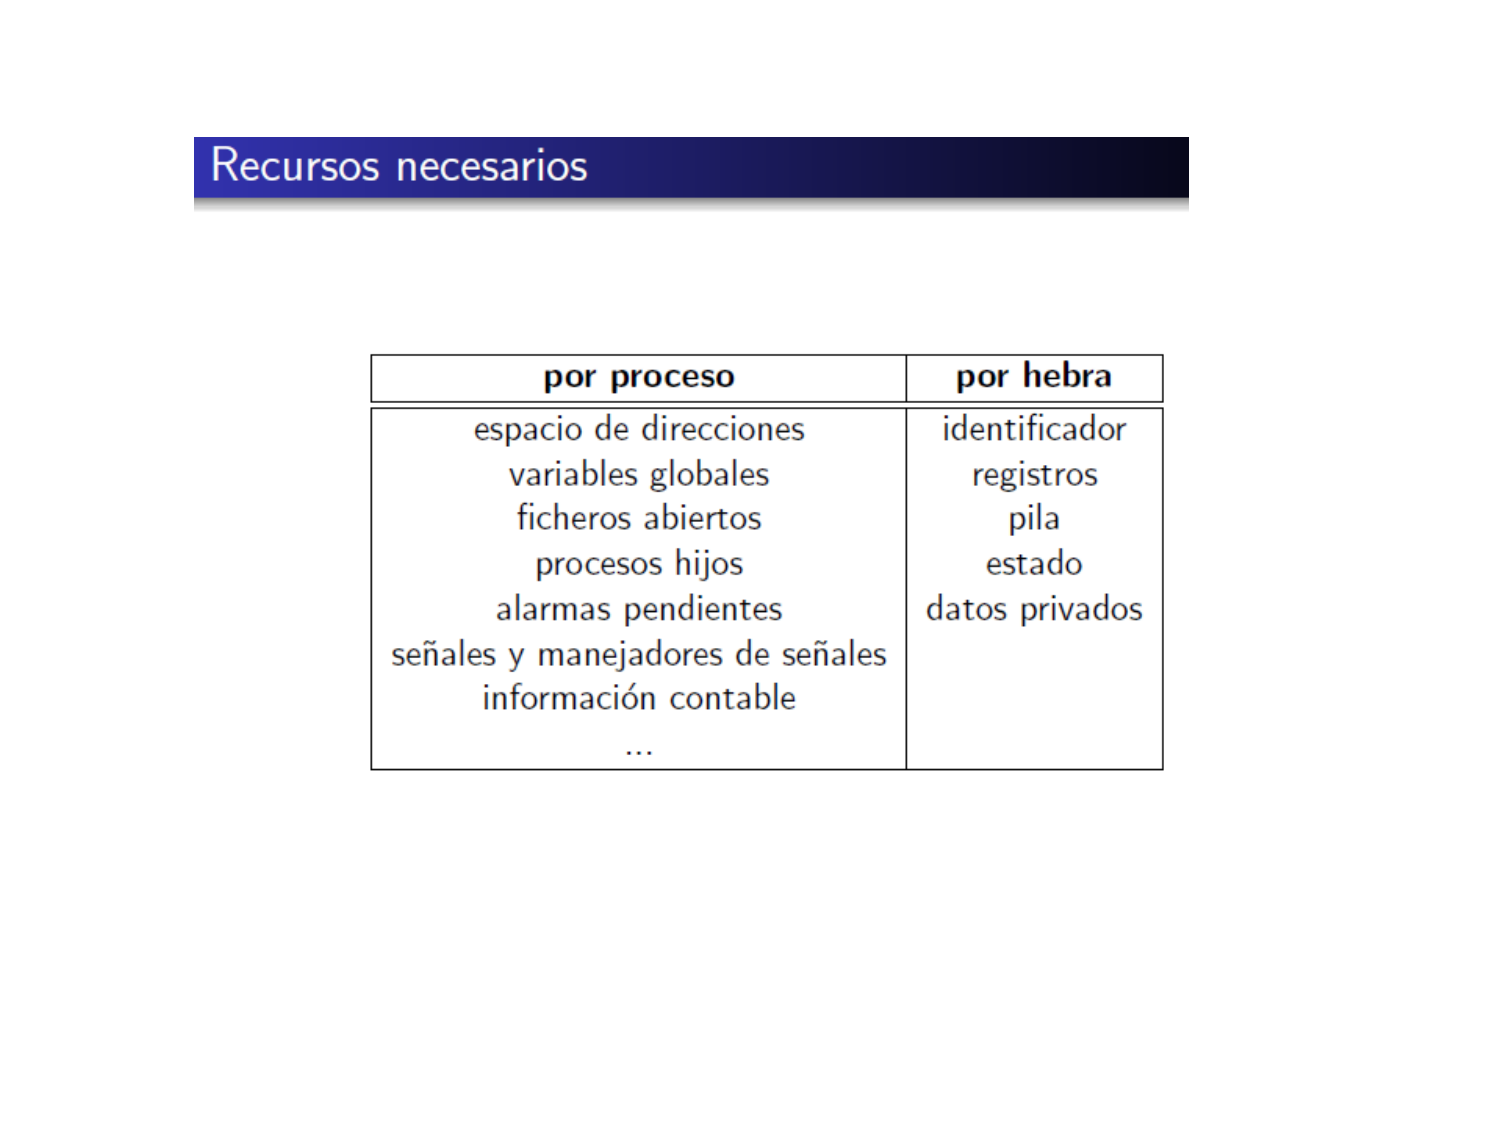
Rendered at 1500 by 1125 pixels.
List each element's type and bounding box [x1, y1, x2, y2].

picture [194, 136, 1189, 791]
